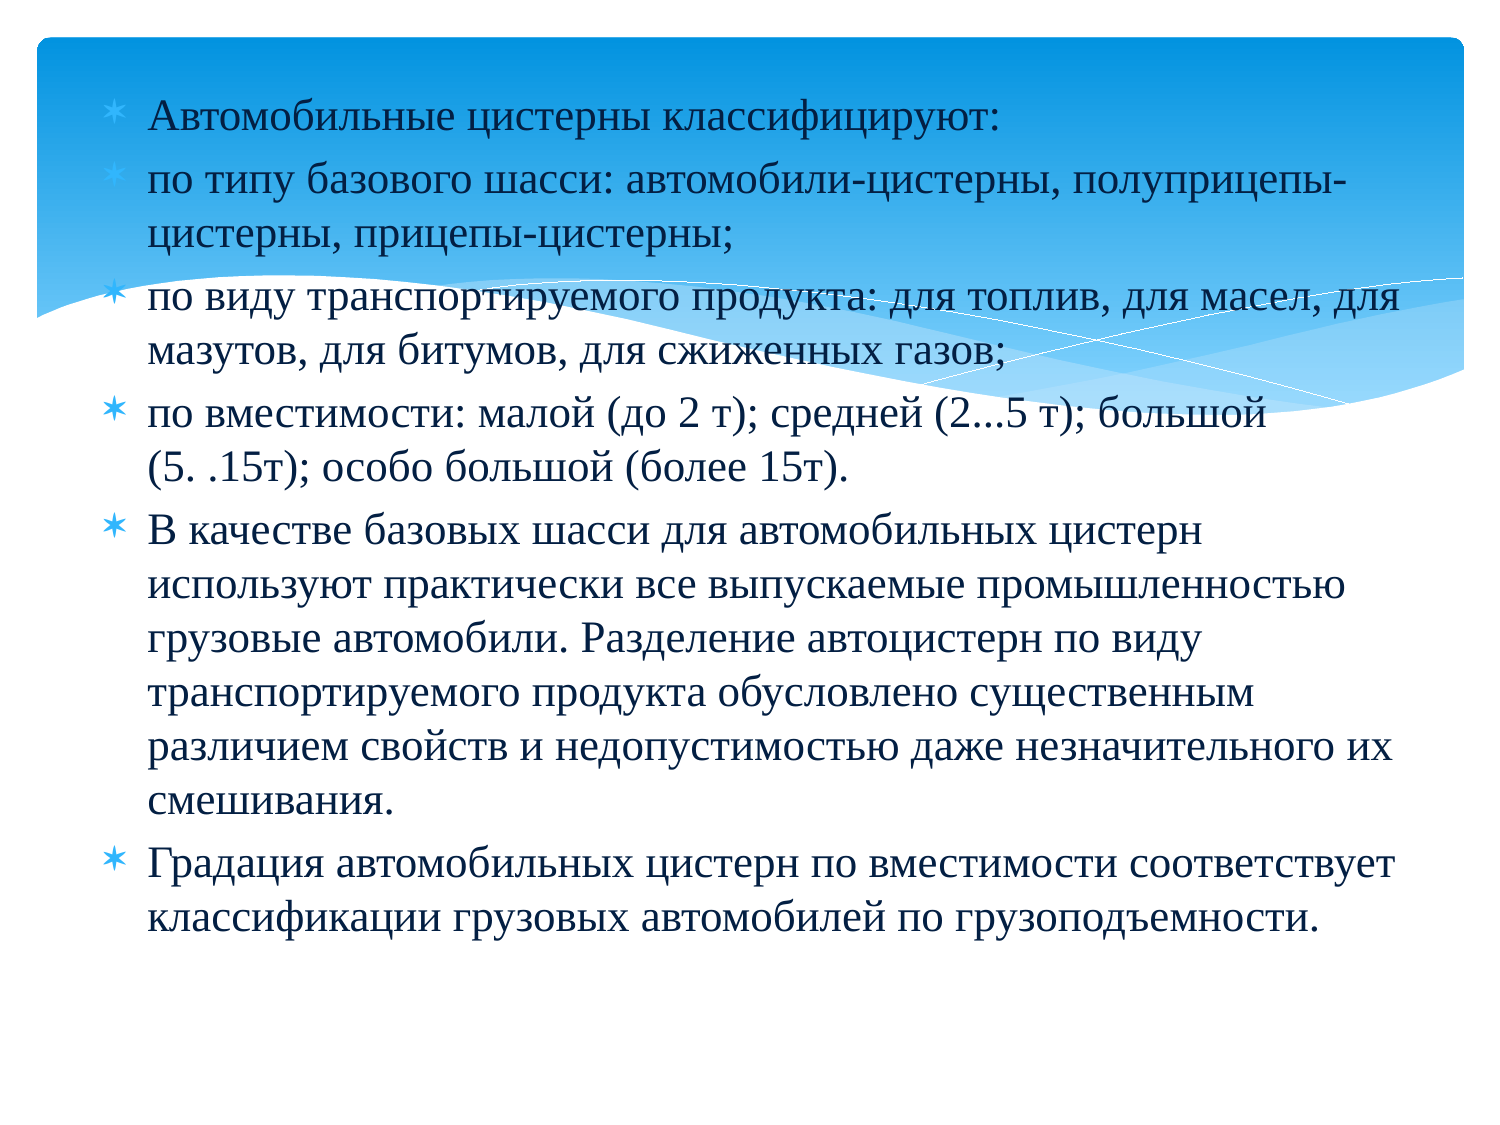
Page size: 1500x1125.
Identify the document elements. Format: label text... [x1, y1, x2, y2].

list Автомобильные цистерны классифицируют: по типу базового шасси: автомобили-цистерны, полуприцепы-цистерны, прицепы-цистерны; по виду транспортируемого продукта: для топлив, для масел, для мазутов, для битумов, для сжиженных газов; по вместимости: малой (до 2 т); средней (2...5 т); большой (5. .15т); особо большой (более 15т). В качестве базовых шасси для автомобильных цистерн используют практически все выпускаемые промышленностью грузовые автомобили. Разделение автоцистерн по виду транспортируемого продукта обусловлено существенным различием свойств и недопустимостью даже незначительного их смешивания. Градация автомобильных цистерн по вместимости соответствует классификации грузовых автомобилей по грузоподъемности. [88, 78, 1439, 965]
